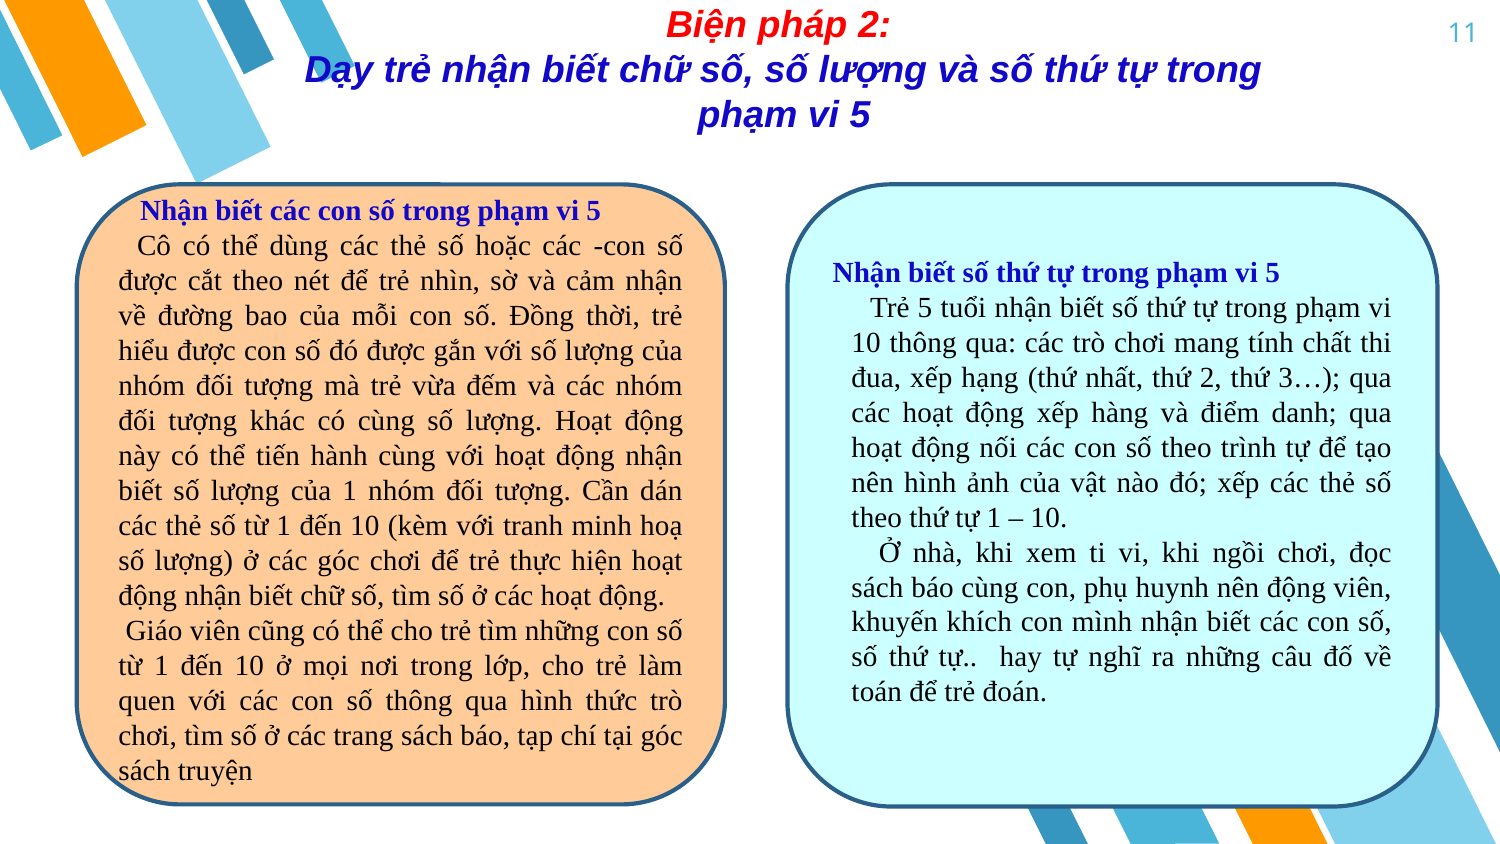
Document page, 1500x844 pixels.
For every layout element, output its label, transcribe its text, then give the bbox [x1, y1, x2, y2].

slide_number 11 [1403, 0, 1494, 65]
text_box Biện pháp 2: Dạy trẻ nhận biết chữ số, số lượng và số thứ tự trong phạm vi 5 [258, 9, 1309, 151]
text_box Nhận biết các con số trong phạm vi 5 Cô có thể dùng các thẻ số hoặc các -con số được cắt theo nét để trẻ nhìn, sờ và cảm nhận về đường bao của mỗi con số. Đồng thời, trẻ hiểu được con số đó được gắn với số lượng của nhóm đối tượng mà trẻ vừa đếm và các nhóm đối tượng khác có cùng số lượng. Hoạt động này có thể tiến hành cùng với hoạt động nhận biết số lượng của 1 nhóm đối tượng. Cần dán các thẻ số từ 1 đến 10 (kèm với tranh minh hoạ số lượng) ở các góc chơi để trẻ thực hiện hoạt động nhận biết chữ số, tìm số ở các hoạt động. Giáo viên cũng có thể cho trẻ tìm những con số từ 1 đến 10 ở mọi nơi trong lớp, cho trẻ làm quen với các con số thông qua hình thức trò chơi, tìm số ở các trang sách báo, tạp chí tại góc sách truyện [103, 184, 699, 824]
text_box [74, 215, 103, 774]
text_box Nhận biết số thứ tự trong phạm vi 5 Trẻ 5 tuổi nhận biết số thứ tự trong phạm vi 10 thông qua: các trò chơi mang tính chất thi đua, xếp hạng (thứ nhất, thứ 2, thứ 3…); qua các hoạt động xếp hàng và điểm danh; qua hoạt động nối các con số theo trình tự để tạo nên hình ảnh của vật nào đó; xếp các thẻ số theo thứ tự 1 – 10. Ở nhà, khi xem ti vi, khi ngồi chơi, đọc sách báo cùng con, phụ huynh nên động viên, khuyến khích con mình nhận biết các con số, số thứ tự.. hay tự nghĩ ra những câu đố về toán để trẻ đoán. [785, 182, 1440, 809]
text_box [699, 216, 727, 773]
